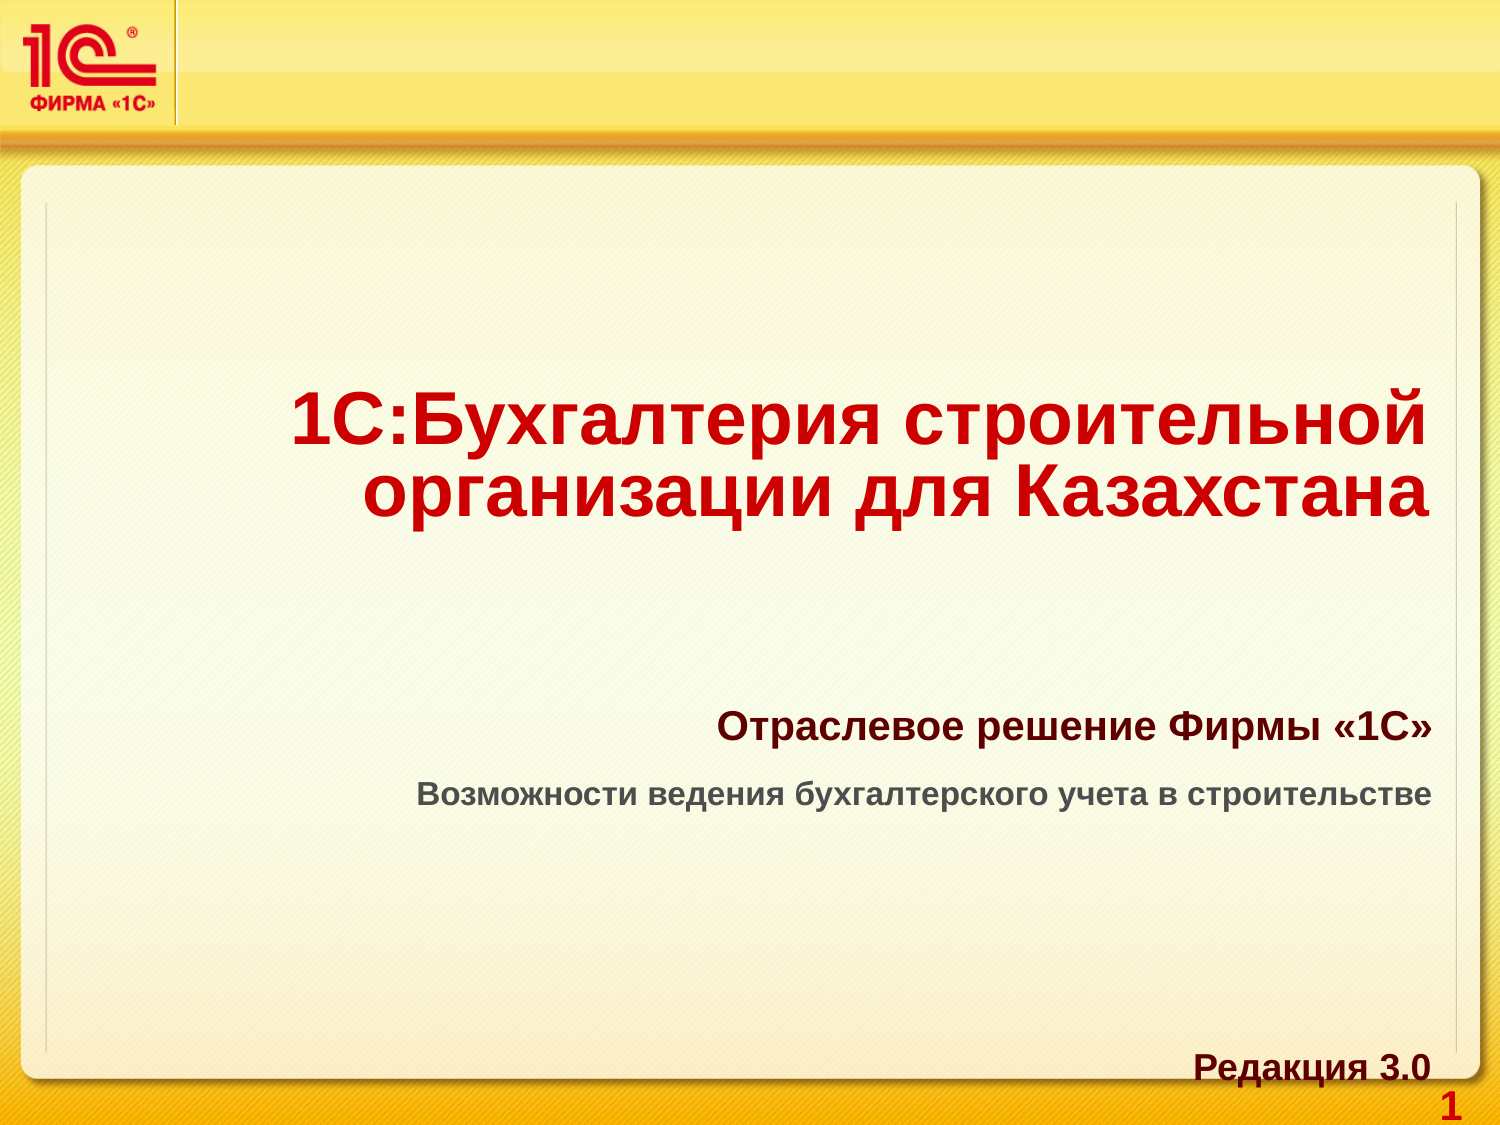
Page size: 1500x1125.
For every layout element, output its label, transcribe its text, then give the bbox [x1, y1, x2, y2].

text_box Редакция 3.0 [1087, 1031, 1447, 1096]
text_box Отраслевое решение Фирмы «1С» Возможности ведения бухгалтерского учета в строительстве [296, 688, 1449, 832]
text_box 1С:Бухгалтерия строительной организации для Казахстана [36, 357, 1445, 560]
picture [0, 0, 1500, 1125]
